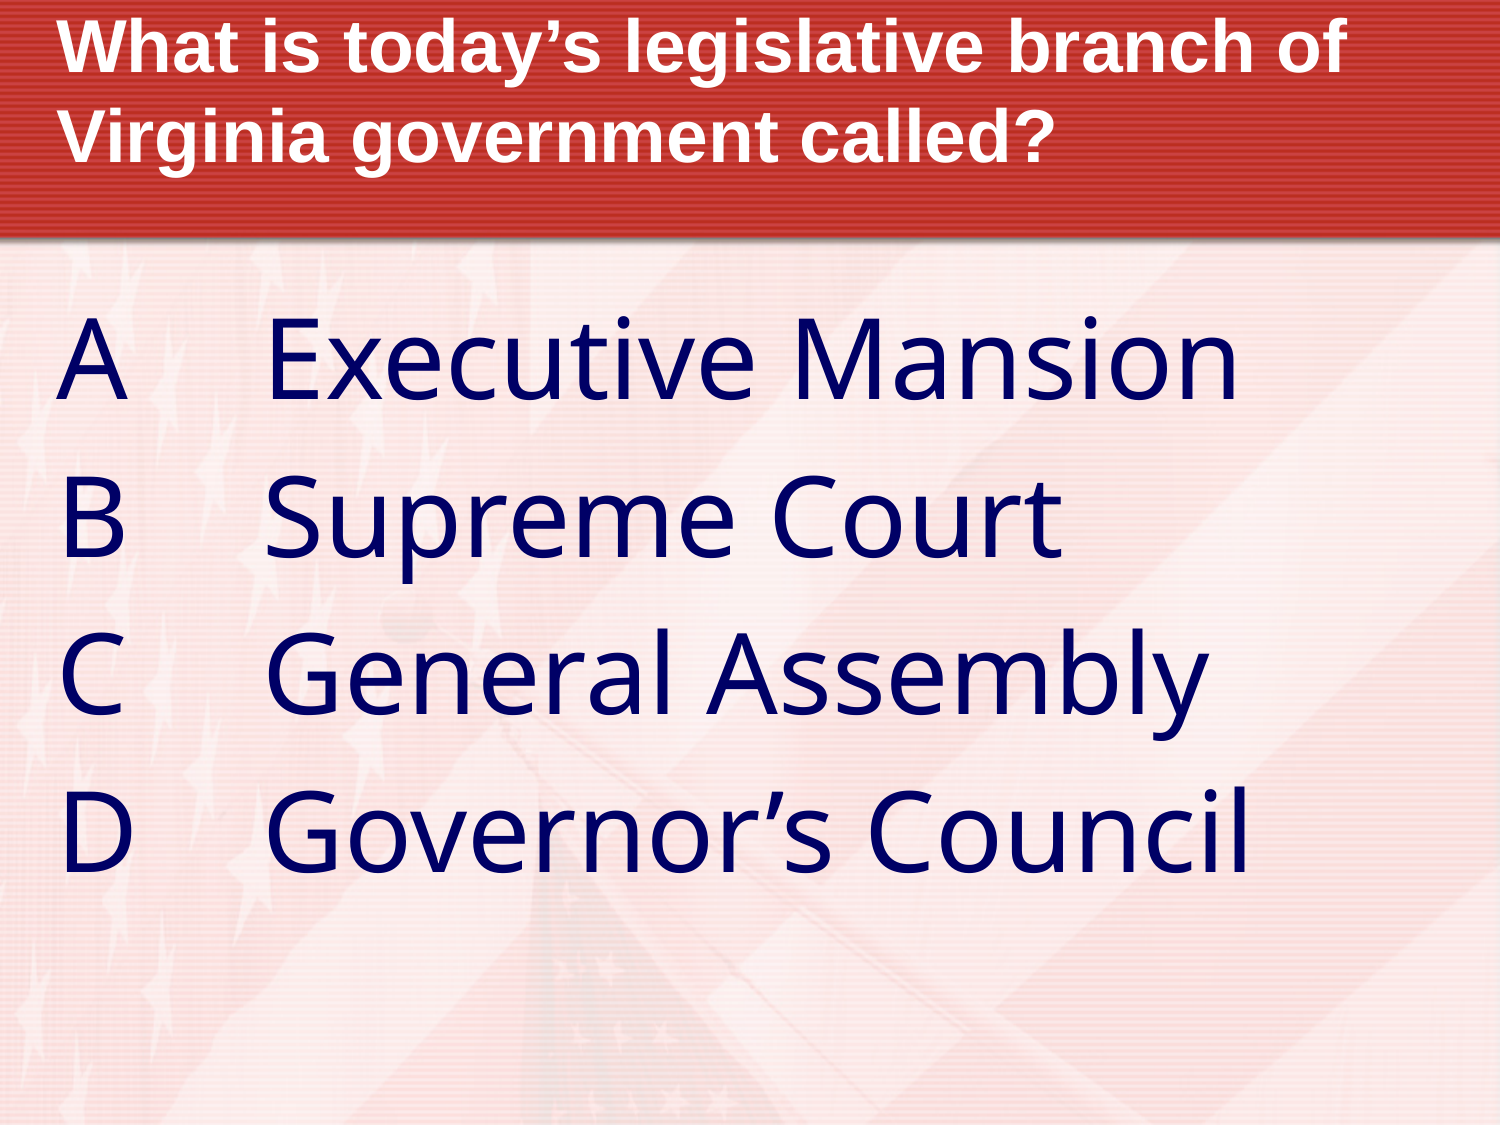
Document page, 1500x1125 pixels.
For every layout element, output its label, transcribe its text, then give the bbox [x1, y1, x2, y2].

title What is today’s legislative branch of Virginia government called? [40, 42, 1460, 186]
list A Executive Mansion B Supreme Court C General Assembly D Governor’s Council [40, 279, 1460, 1095]
picture [0, 0, 1500, 1125]
